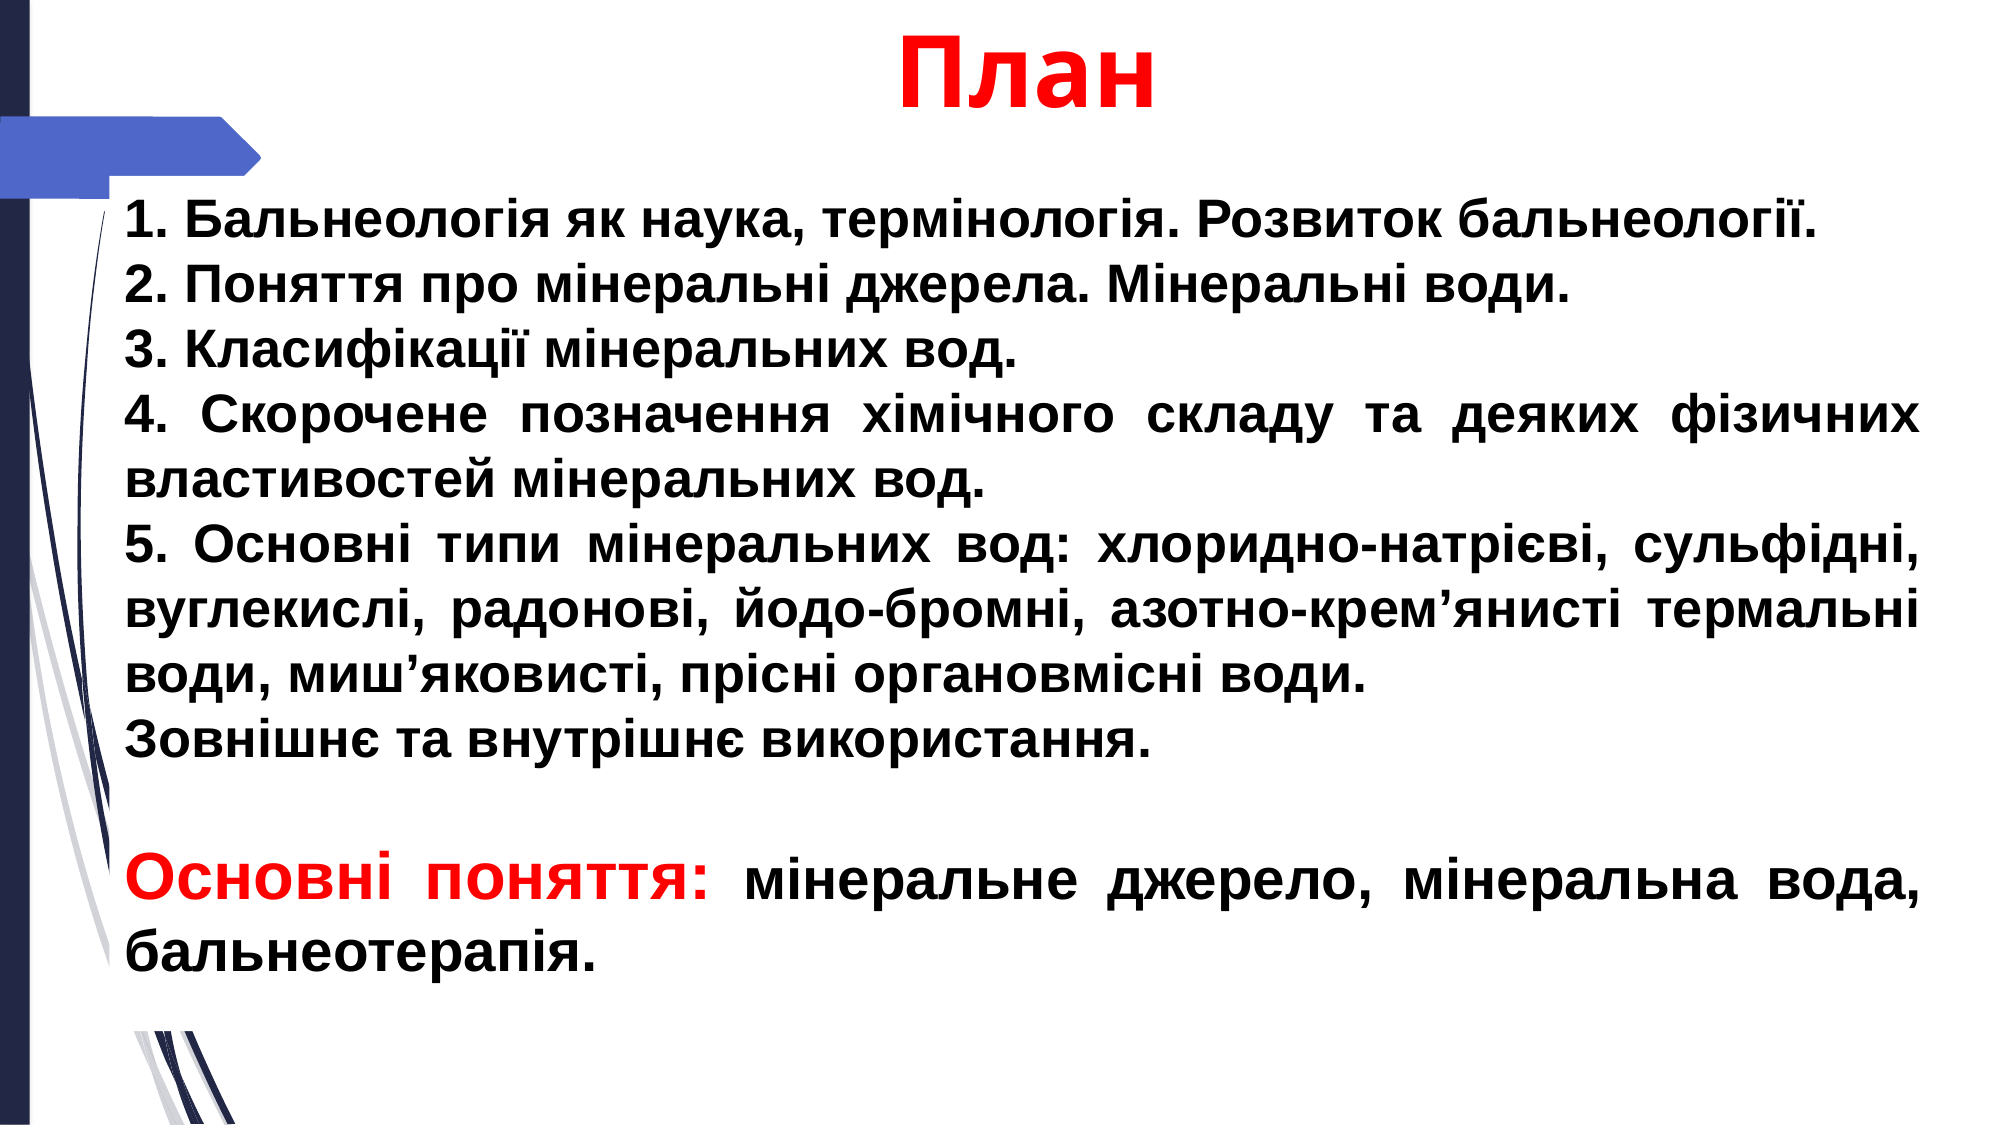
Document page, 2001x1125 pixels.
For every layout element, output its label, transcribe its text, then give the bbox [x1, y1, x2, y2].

text_box 1. Бальнеологія як наука, термінологія. Розвиток бальнеології. 2. Поняття про мінеральні джерела. Мінеральні води. 3. Класифікації мінеральних вод. 4. Скорочене позначення хімічного складу та деяких фізичних властивостей мінеральних вод. 5. Основні типи мінеральних вод: хлоридно-натрієві, сульфідні, вуглекислі, радонові, йодо-бромні, азотно-крем’янисті термальні води, миш’яковисті, прісні органовмісні води. Зовнішнє та внутрішнє використання. Основні поняття: мінеральне джерело, мінеральна вода, бальнеотерапія. [109, 175, 1938, 1032]
text_box План [238, 0, 1817, 117]
